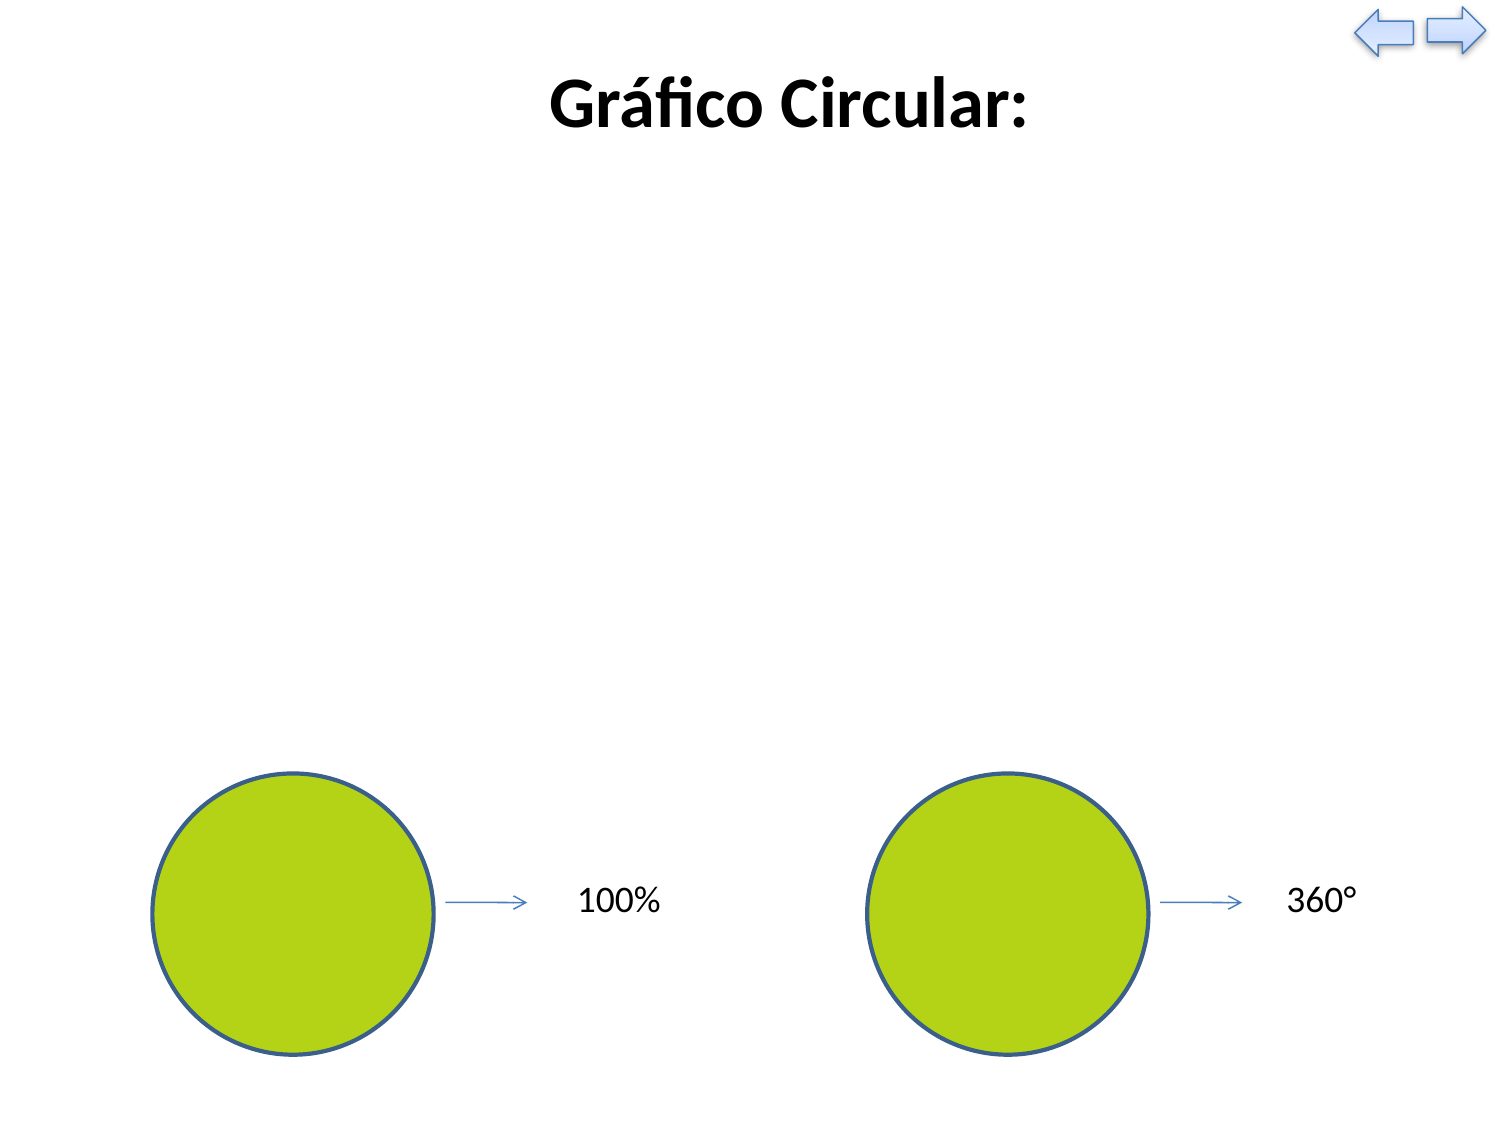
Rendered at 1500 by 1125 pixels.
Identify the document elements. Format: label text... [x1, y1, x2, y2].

text_box 360° [1271, 867, 1372, 927]
text_box [865, 771, 1151, 1057]
text_box 100% [562, 867, 676, 927]
text_box [1354, 8, 1415, 57]
title Gráfico Circular: [152, 46, 1428, 237]
text_box [1426, 6, 1487, 55]
text_box [150, 771, 436, 1057]
